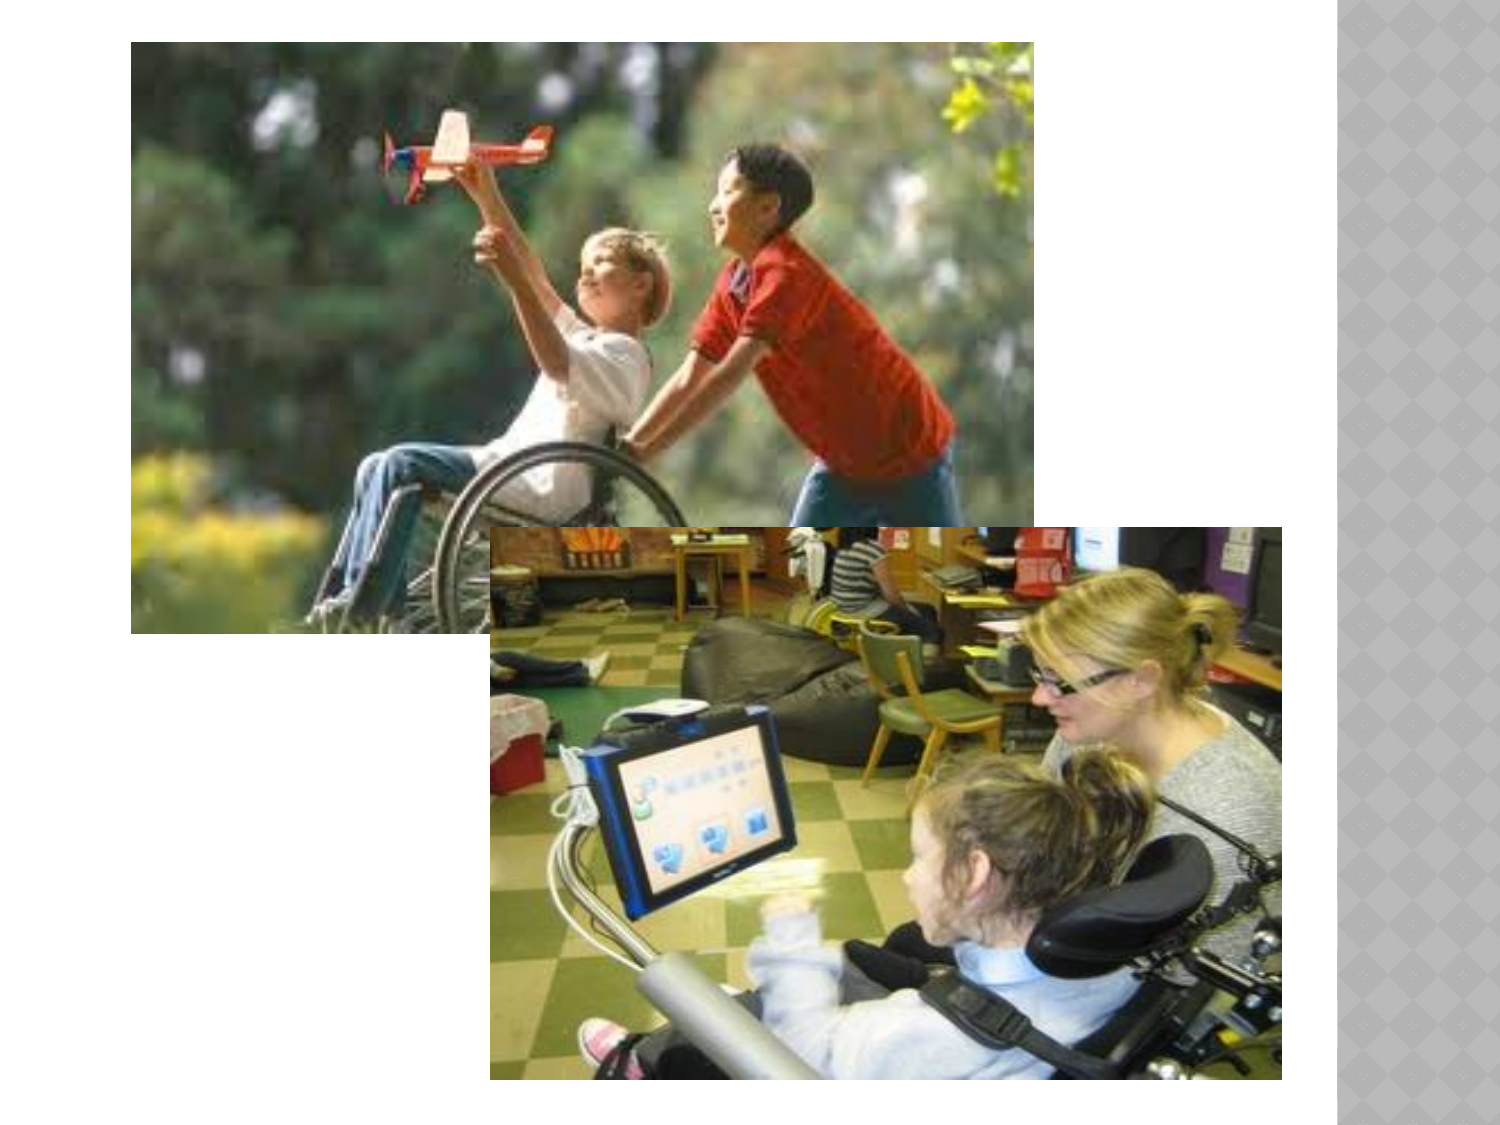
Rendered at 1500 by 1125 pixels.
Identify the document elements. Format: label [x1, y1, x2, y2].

list [489, 526, 1282, 1081]
picture [131, 42, 1034, 634]
